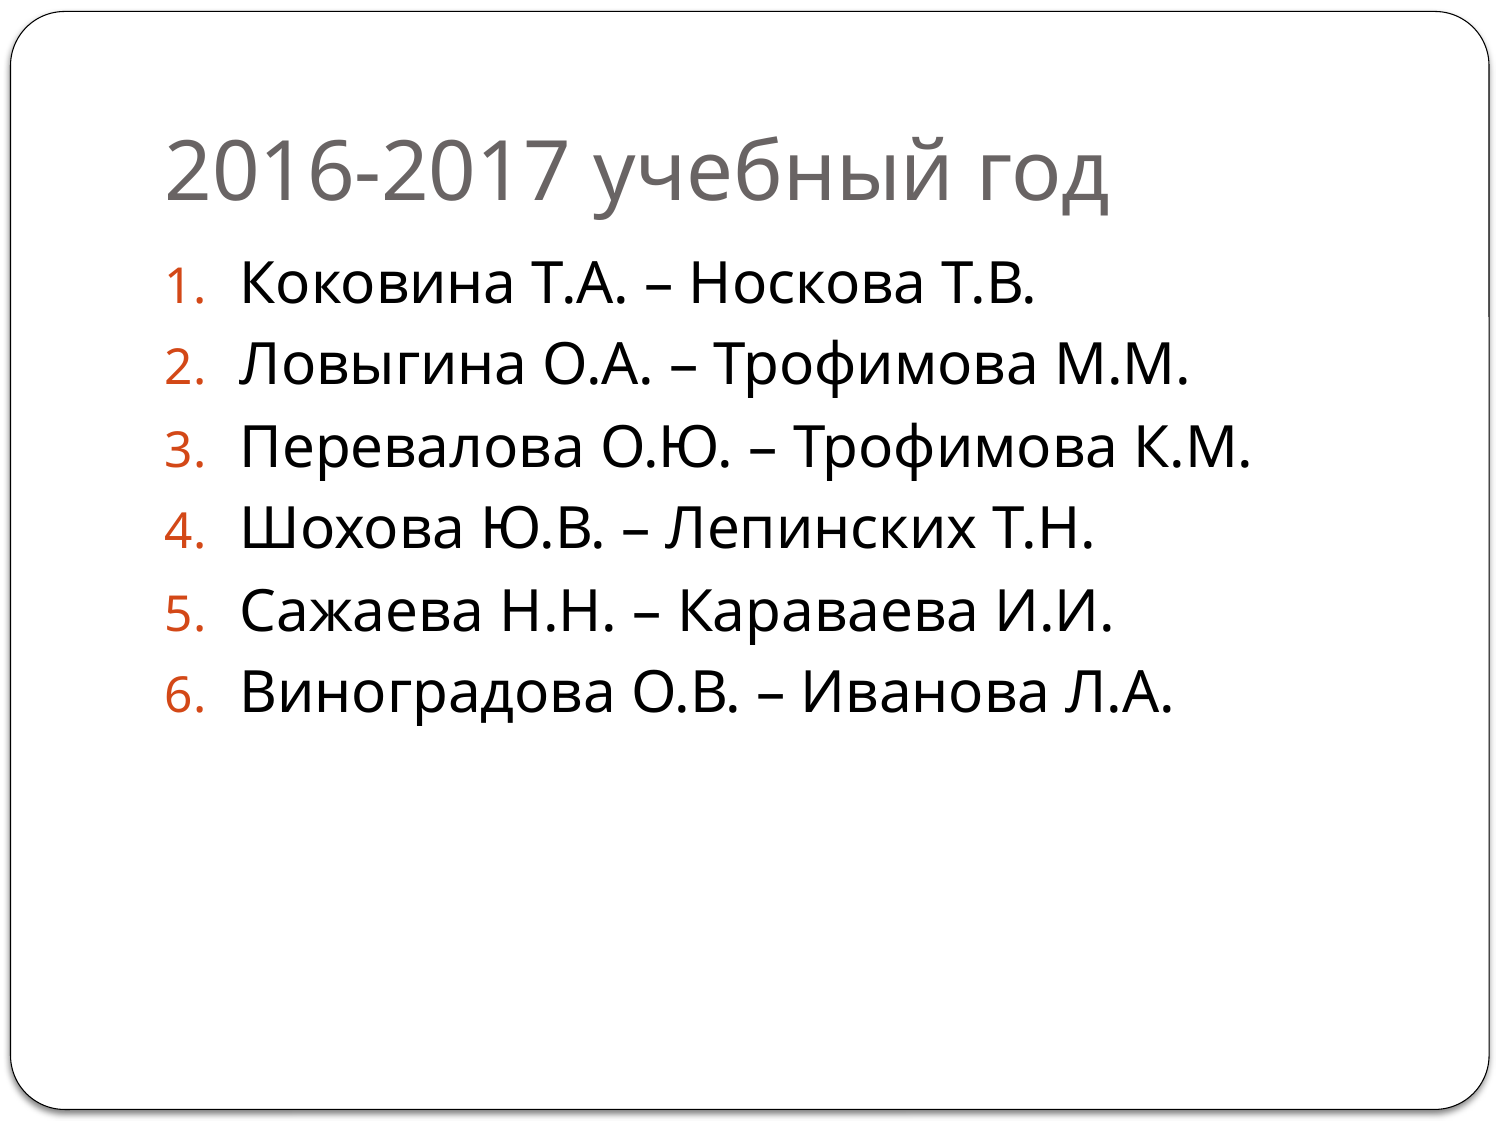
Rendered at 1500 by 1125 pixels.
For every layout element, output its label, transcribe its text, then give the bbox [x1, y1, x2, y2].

title 2016-2017 учебный год [150, 45, 1425, 233]
list Коковина Т.А. – Носкова Т.В. Ловыгина О.А. – Трофимова М.М. Перевалова О.Ю. – Трофимова К.М. Шохова Ю.В. – Лепинских Т.Н. Сажаева Н.Н. – Караваева И.И. Виноградова О.В. – Иванова Л.А. [150, 237, 1425, 988]
